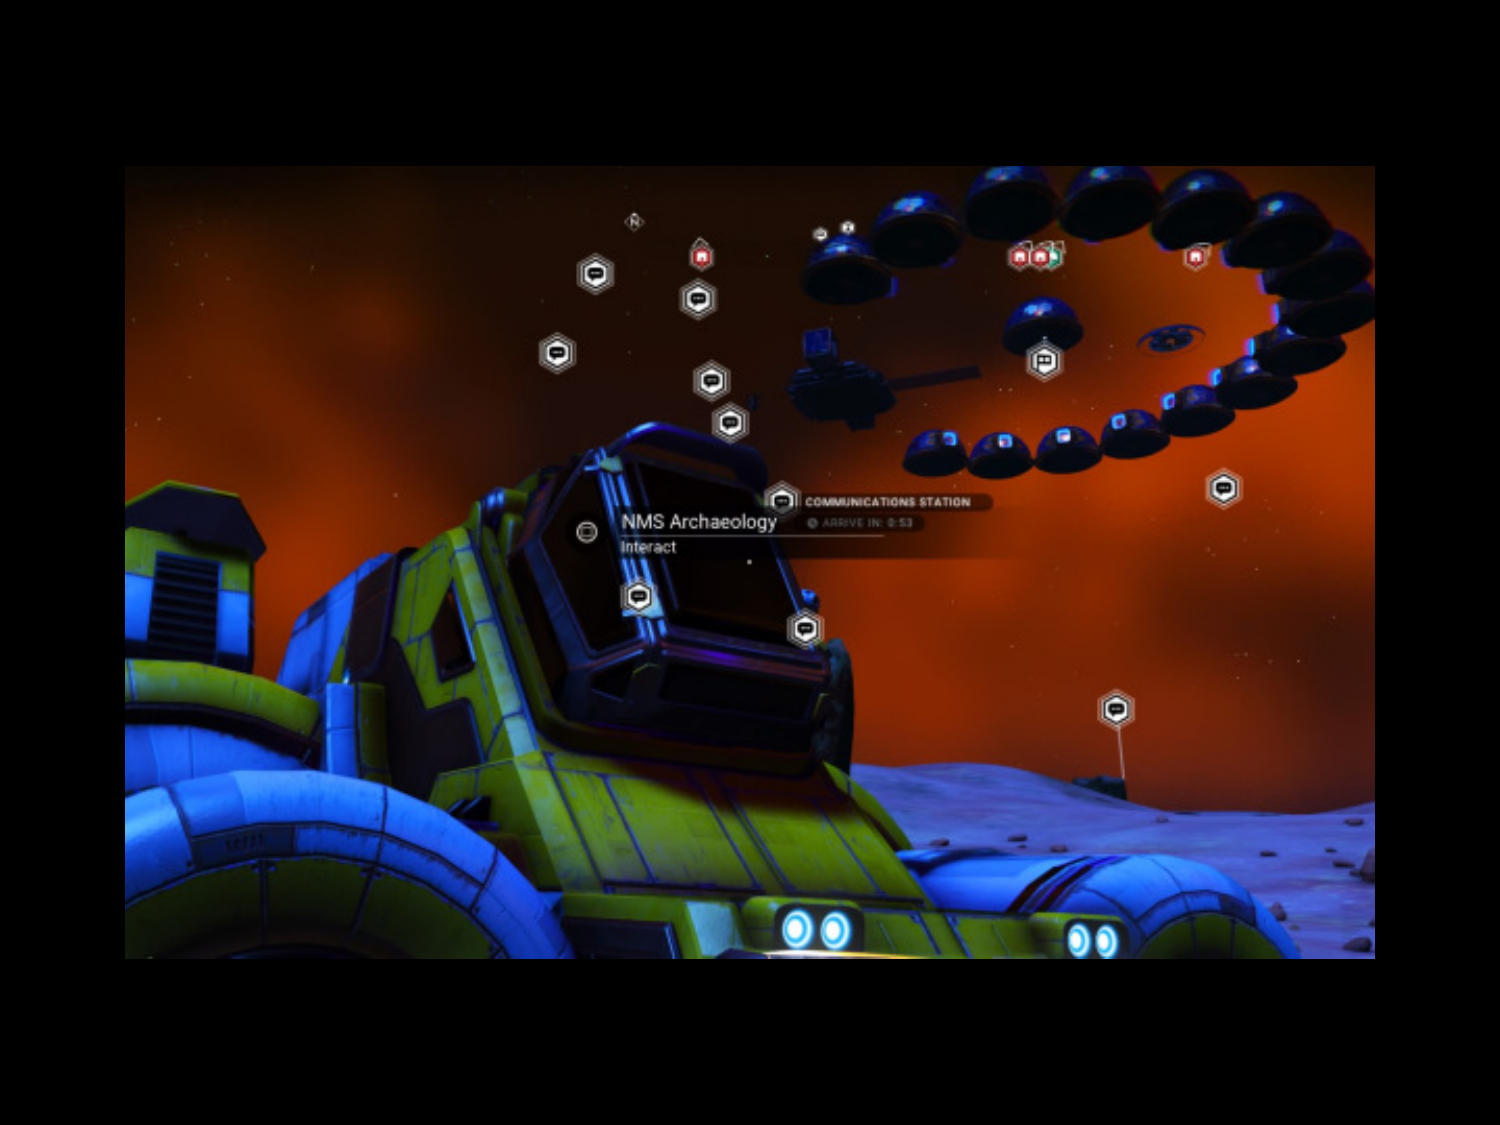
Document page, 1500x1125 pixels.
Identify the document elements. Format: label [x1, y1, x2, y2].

picture [124, 166, 1376, 959]
